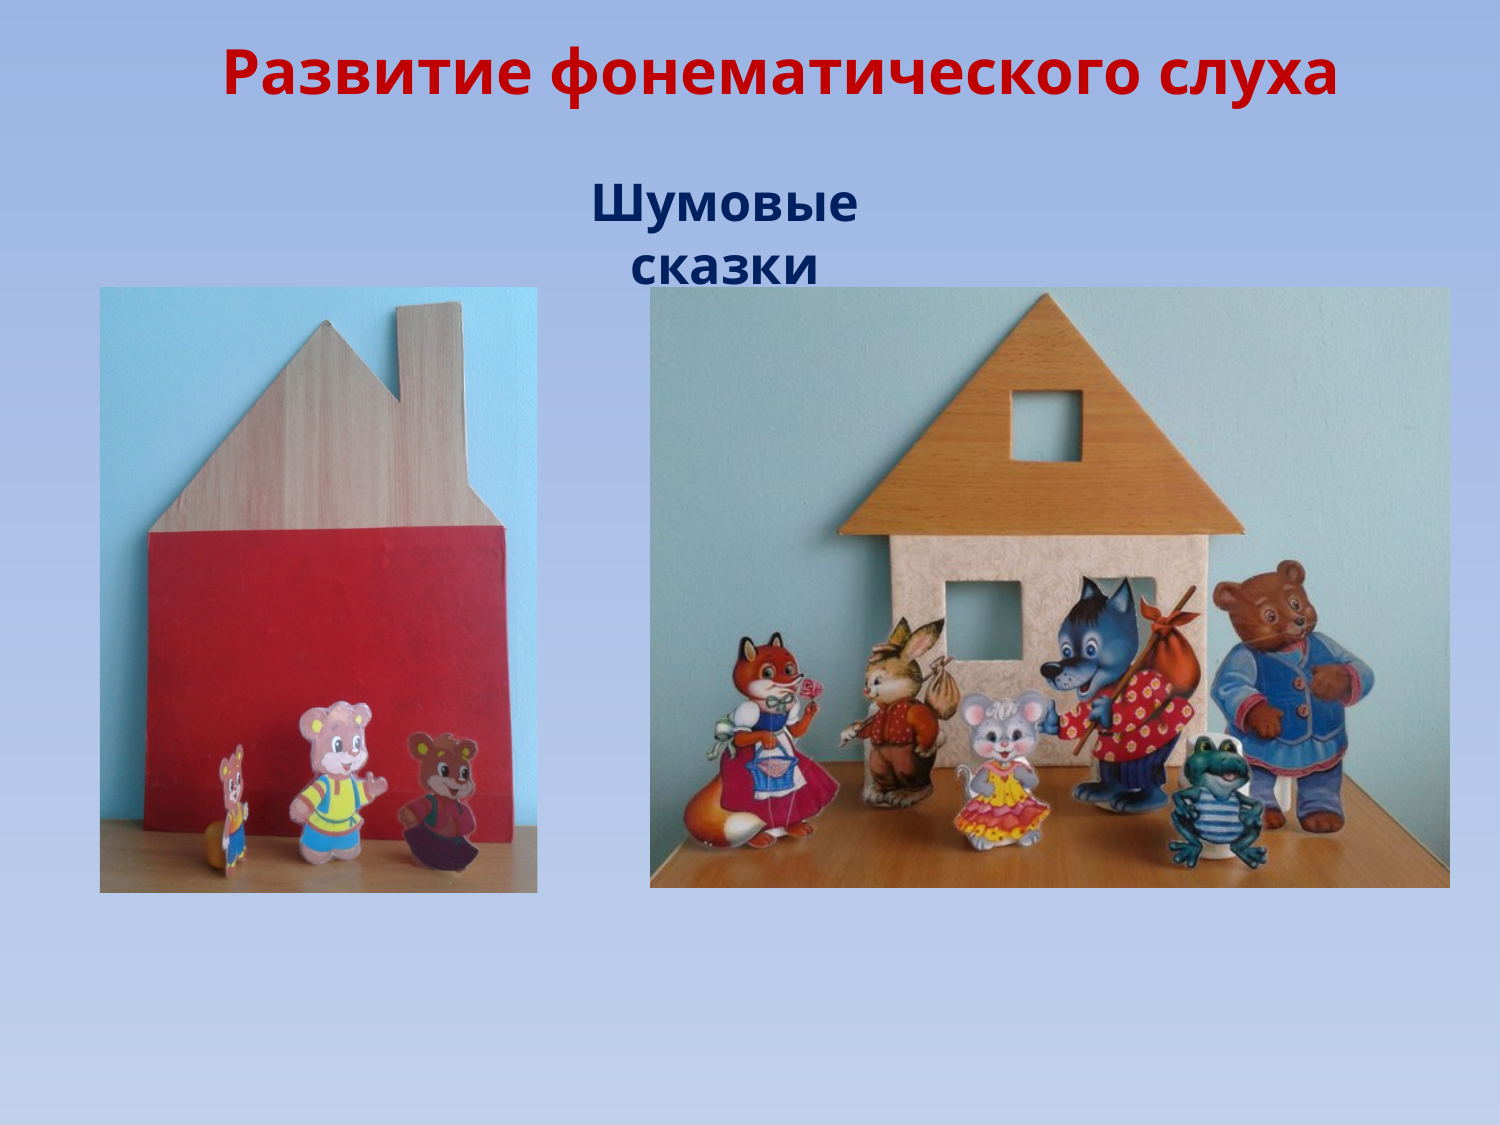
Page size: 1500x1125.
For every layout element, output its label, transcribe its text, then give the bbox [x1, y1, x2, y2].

picture [99, 287, 538, 893]
picture [649, 287, 1450, 888]
text_box Шумовые сказки [525, 162, 925, 303]
text_box Развитие фонематического слуха [125, 24, 1438, 115]
